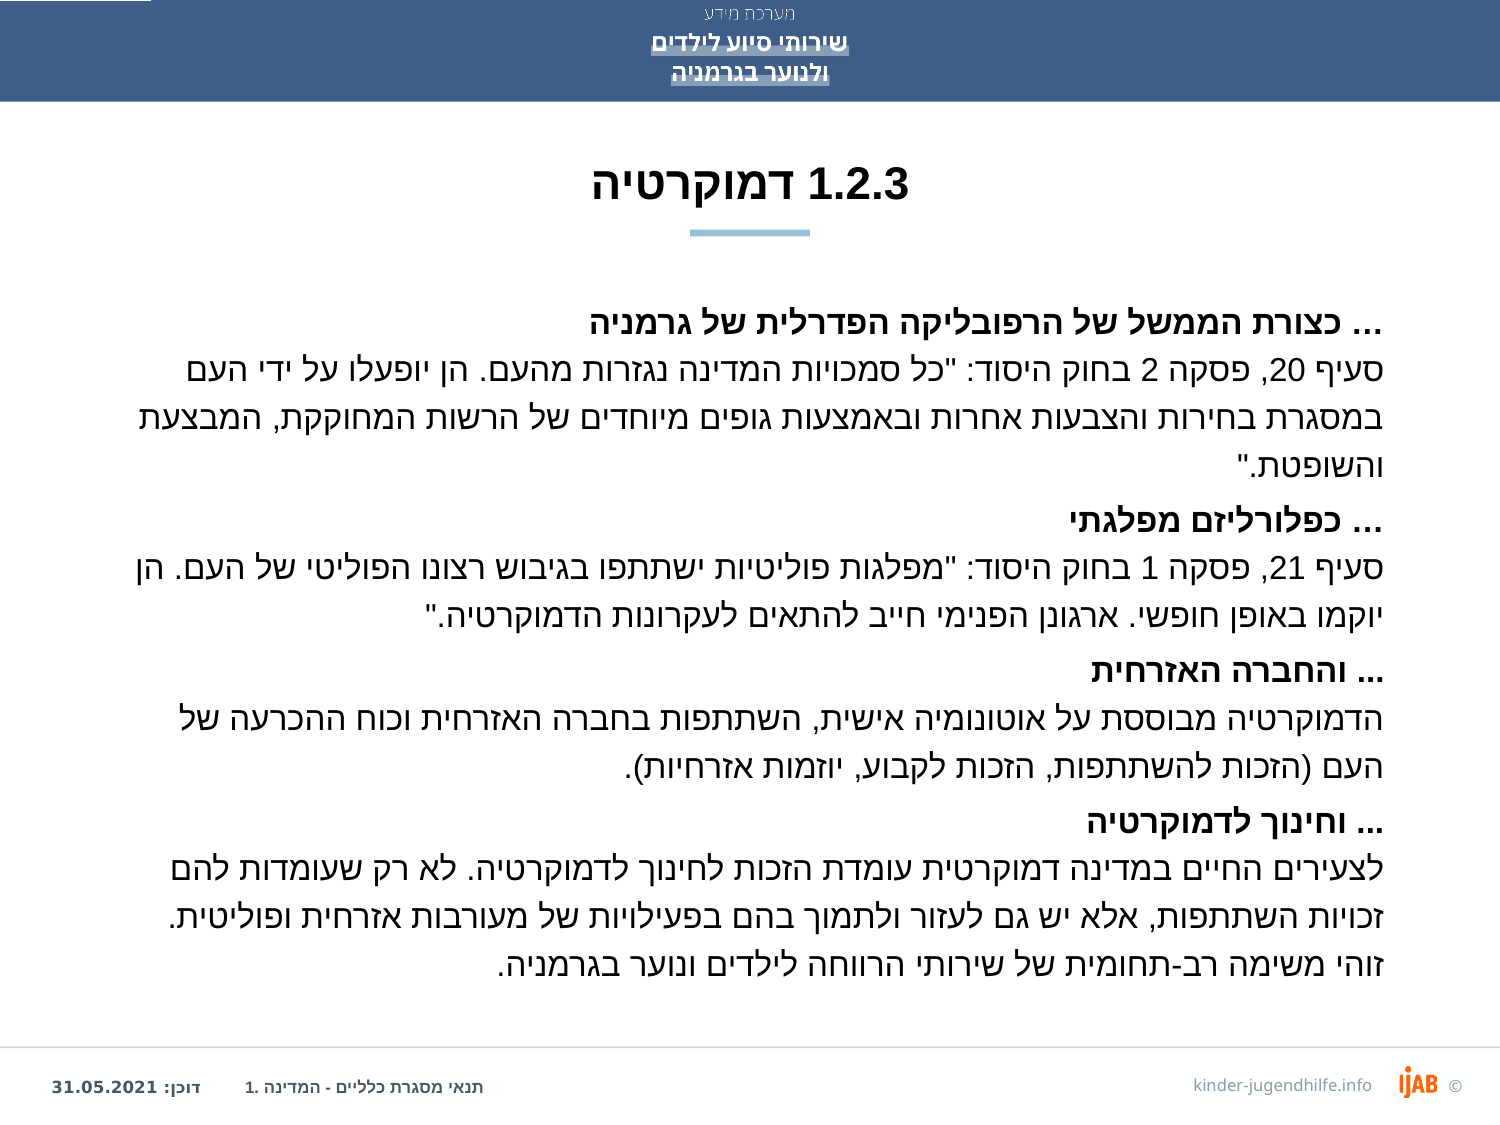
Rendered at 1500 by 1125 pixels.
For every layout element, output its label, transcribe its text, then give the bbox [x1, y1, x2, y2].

picture [651, 7, 849, 86]
list … כצורת הממשל של הרפובליקה הפדרלית של גרמניה סעיף 20, פסקה 2 בחוק היסוד: "כל סמכויות המדינה נגזרות מהעם. הן יופעלו על ידי העם במסגרת בחירות והצבעות אחרות ובאמצעות גופים מיוחדים של הרשות המחוקקת, המבצעת והשופטת." … כפלורליזם מפלגתי סעיף 21, פסקה 1 בחוק היסוד: "מפלגות פוליטיות ישתתפו בגיבוש רצונו הפוליטי של העם. הן יוקמו באופן חופשי. ארגונן הפנימי חייב להתאים לעקרונות הדמוקרטיה." ... והחברה האזרחית הדמוקרטיה מבוססת על אוטונומיה אישית, השתתפות בחברה האזרחית וכוח ההכרעה של העם (הזכות להשתתפות, הזכות לקבוע, יוזמות אזרחיות). ... וחינוך לדמוקרטיה לצעירים החיים במדינה דמוקרטית עומדת הזכות לחינוך לדמוקרטיה. לא רק שעומדות להם זכויות השתתפות, אלא יש גם לעזור ולתמוך בהם בפעילויות של מעורבות אזרחית ופוליטית. זוהי משימה רב-תחומית של שירותי הרווחה לילדים ונוער בגרמניה. [100, 285, 1400, 1024]
title 1.2.3 דמוקרטיה [56, 149, 1444, 220]
footer 1. תנאי מסגרת כלליים - המדינה [230, 1068, 1046, 1106]
